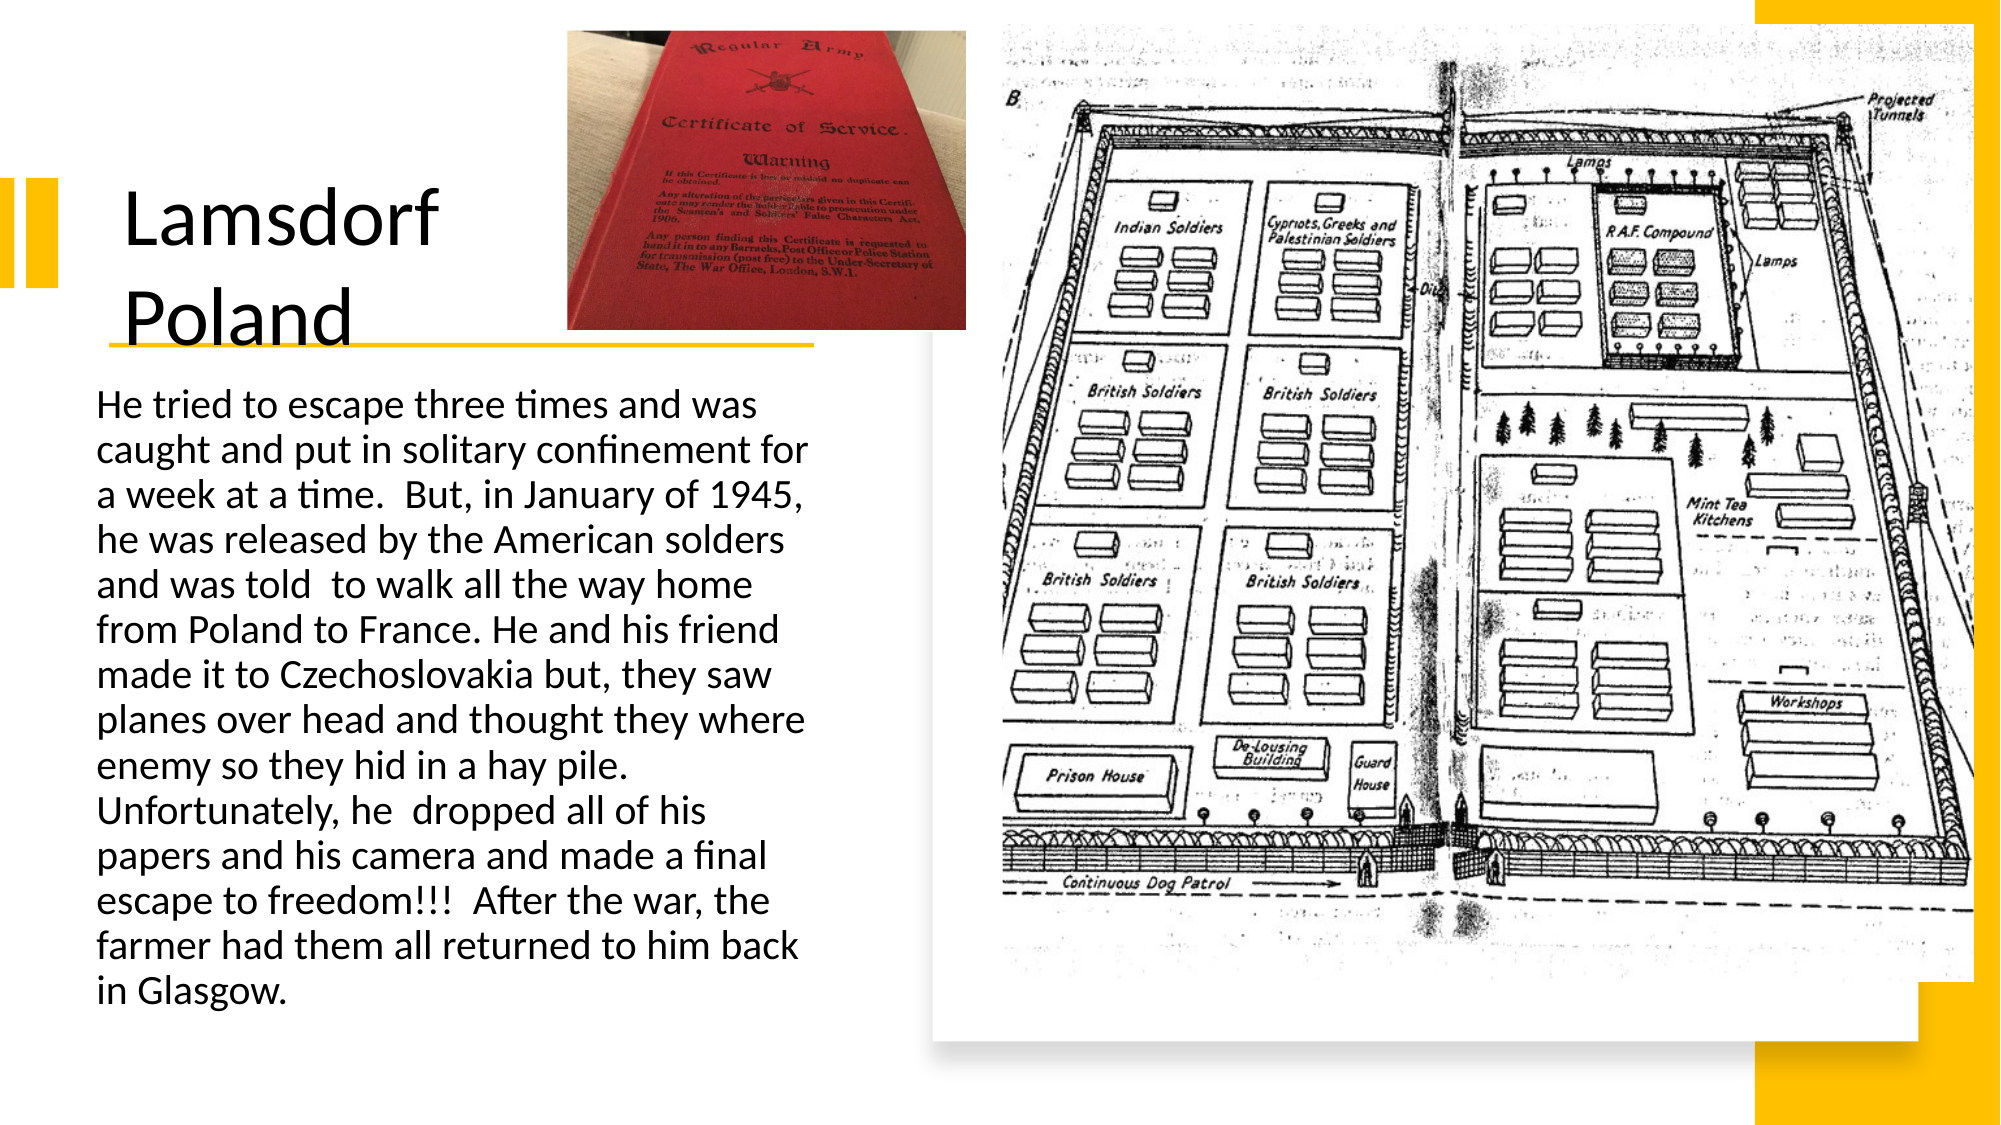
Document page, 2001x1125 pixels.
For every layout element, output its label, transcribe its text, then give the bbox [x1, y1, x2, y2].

picture [1002, 24, 1974, 982]
text_box [1754, 0, 2000, 1125]
list He tried to escape three times and was caught and put in solitary confinement for a week at a time. But, in January of 1945, he was released by the American solders and was told to walk all the way home from Poland to France. He and his friend made it to Czechoslovakia but, they saw planes over head and thought they where enemy so they hid in a hay pile. Unfortunately, he dropped all of his papers and his camera and made a final escape to freedom!!! After the war, the farmer had them all returned to him back in Glasgow. [81, 360, 845, 1036]
text_box [0, 0, 1754, 1125]
picture [566, 29, 968, 332]
text_box Lamsdorf Poland [109, 154, 775, 470]
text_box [0, 177, 59, 289]
text_box [932, 83, 1919, 1042]
text_box [775, 342, 815, 348]
